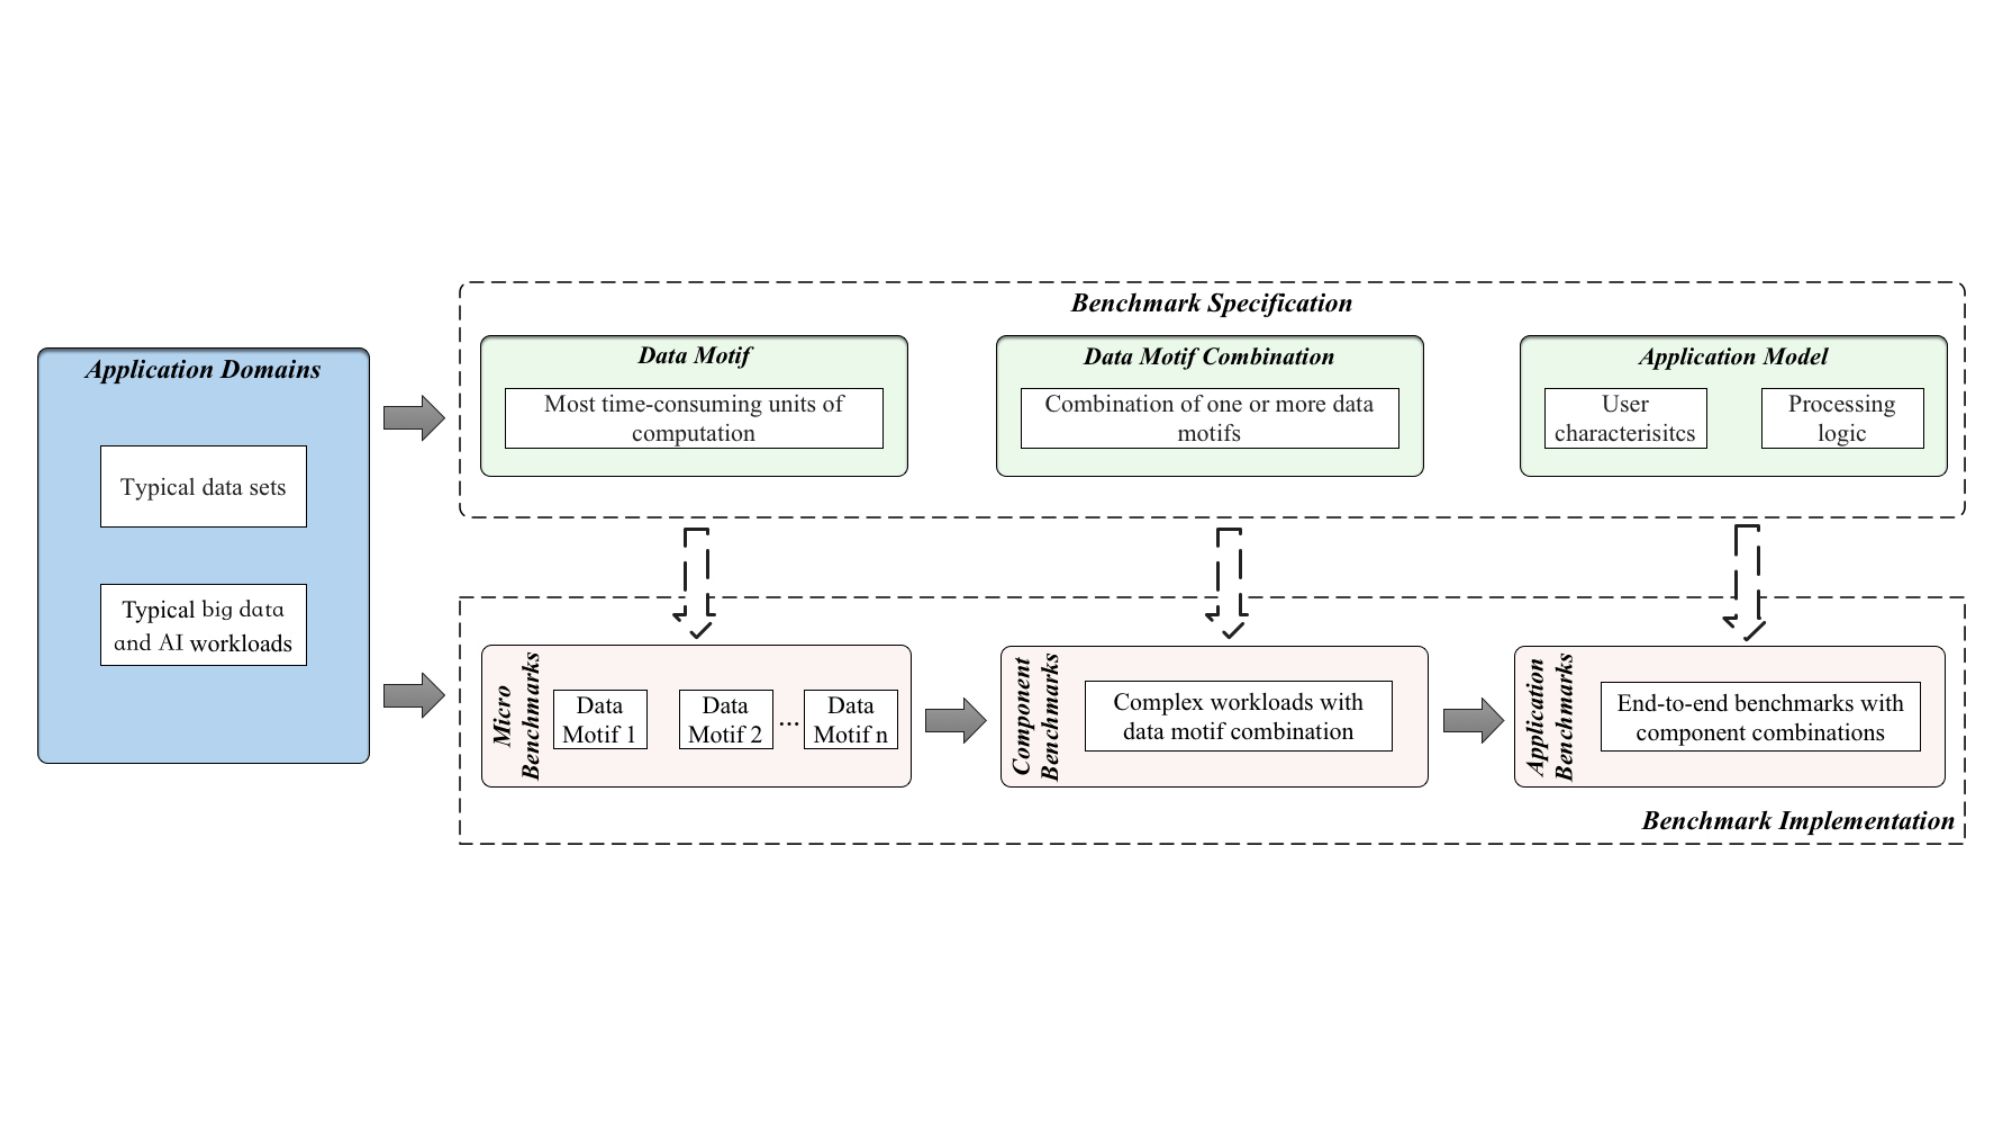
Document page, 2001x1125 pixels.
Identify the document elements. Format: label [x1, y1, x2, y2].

list [34, 280, 1966, 845]
